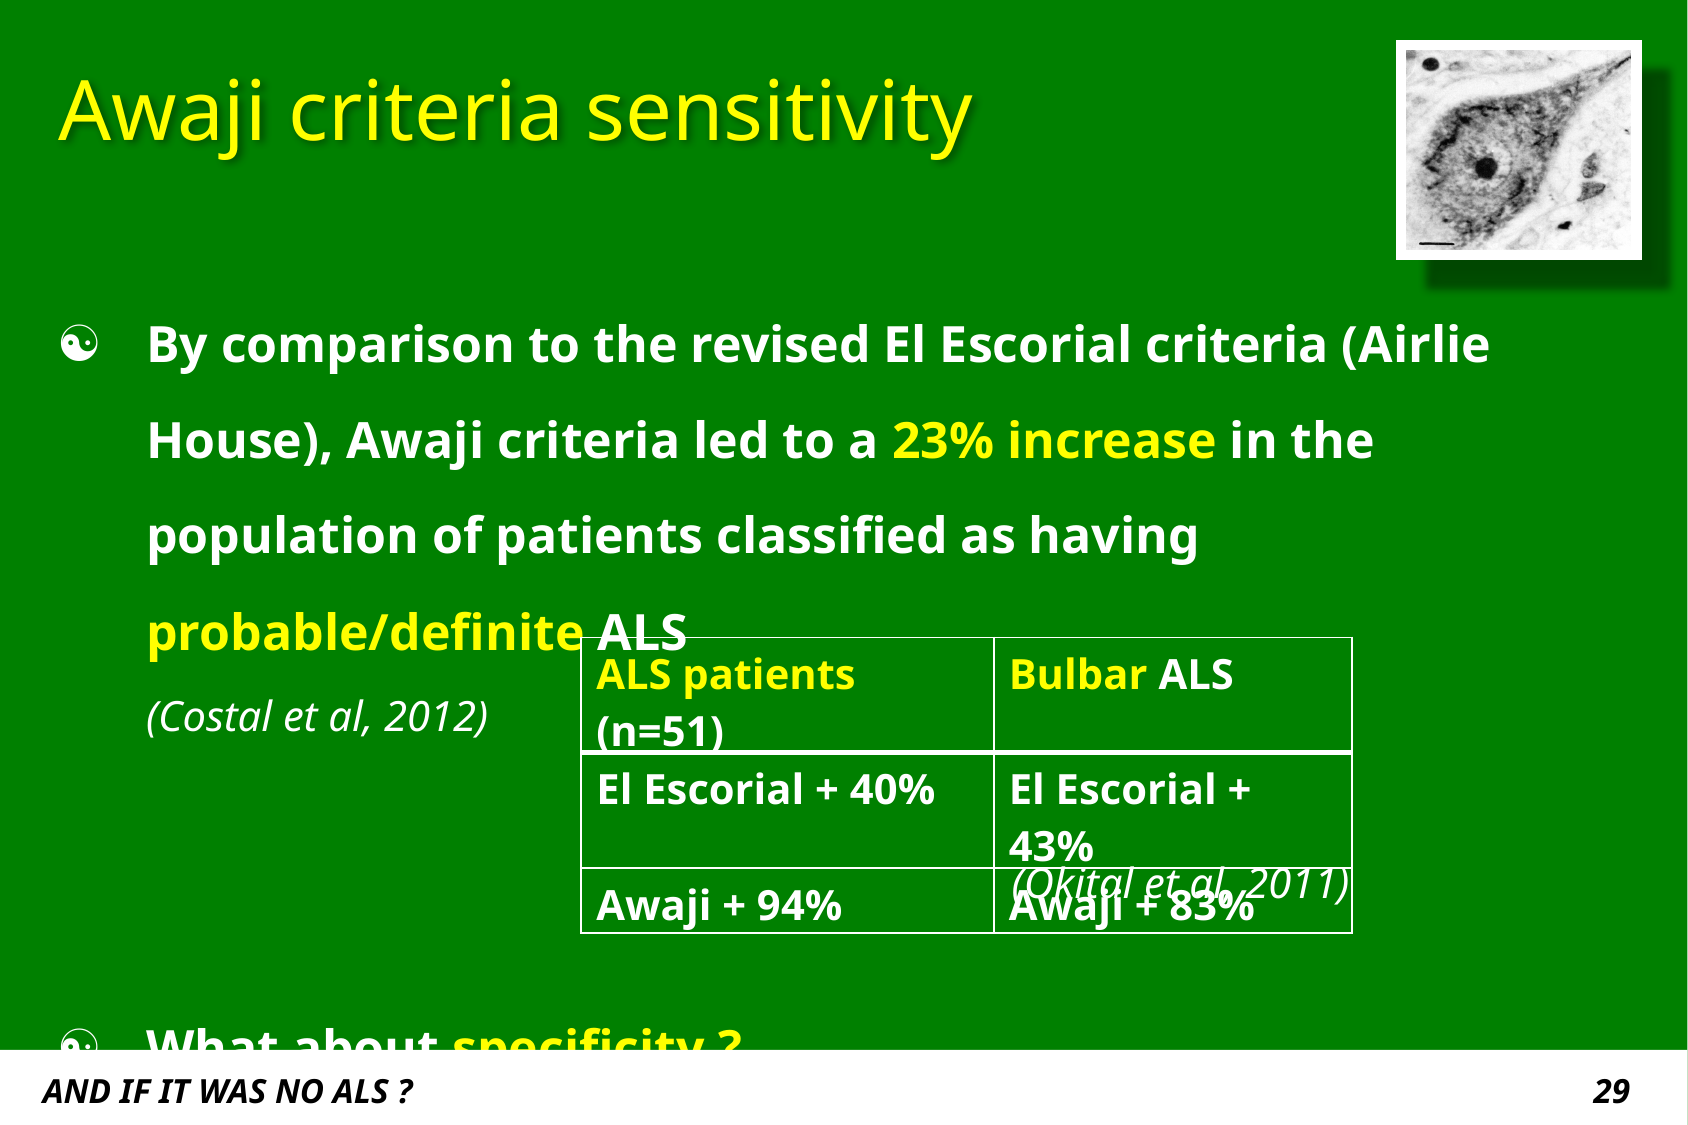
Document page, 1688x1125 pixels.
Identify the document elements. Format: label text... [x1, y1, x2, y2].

table_cell Awaji + 94% [582, 869, 993, 932]
text_box [0, 1049, 1688, 1125]
text_box AND IF IT WAS NO ALS ? 29 [28, 1062, 1688, 1118]
picture [1405, 49, 1632, 251]
table_cell El Escorial + 40% [582, 755, 993, 867]
table_header Bulbar ALS [995, 638, 1351, 750]
table_cell Awaji + 83% [995, 869, 1351, 932]
text_box By comparison to the revised El Escorial criteria (Airlie House), Awaji criteria led to a 23% increase in the population of patients classified as having probable/definite ALS (Costal et al, 2012) What about specificity ? [42, 268, 1637, 1049]
table_cell El Escorial + 43% [995, 755, 1351, 867]
table_header ALS patients (n=51) [582, 638, 993, 750]
text_box Awaji criteria sensitivity [43, 50, 989, 165]
text_box (Okital et al, 2011) [996, 849, 1365, 915]
